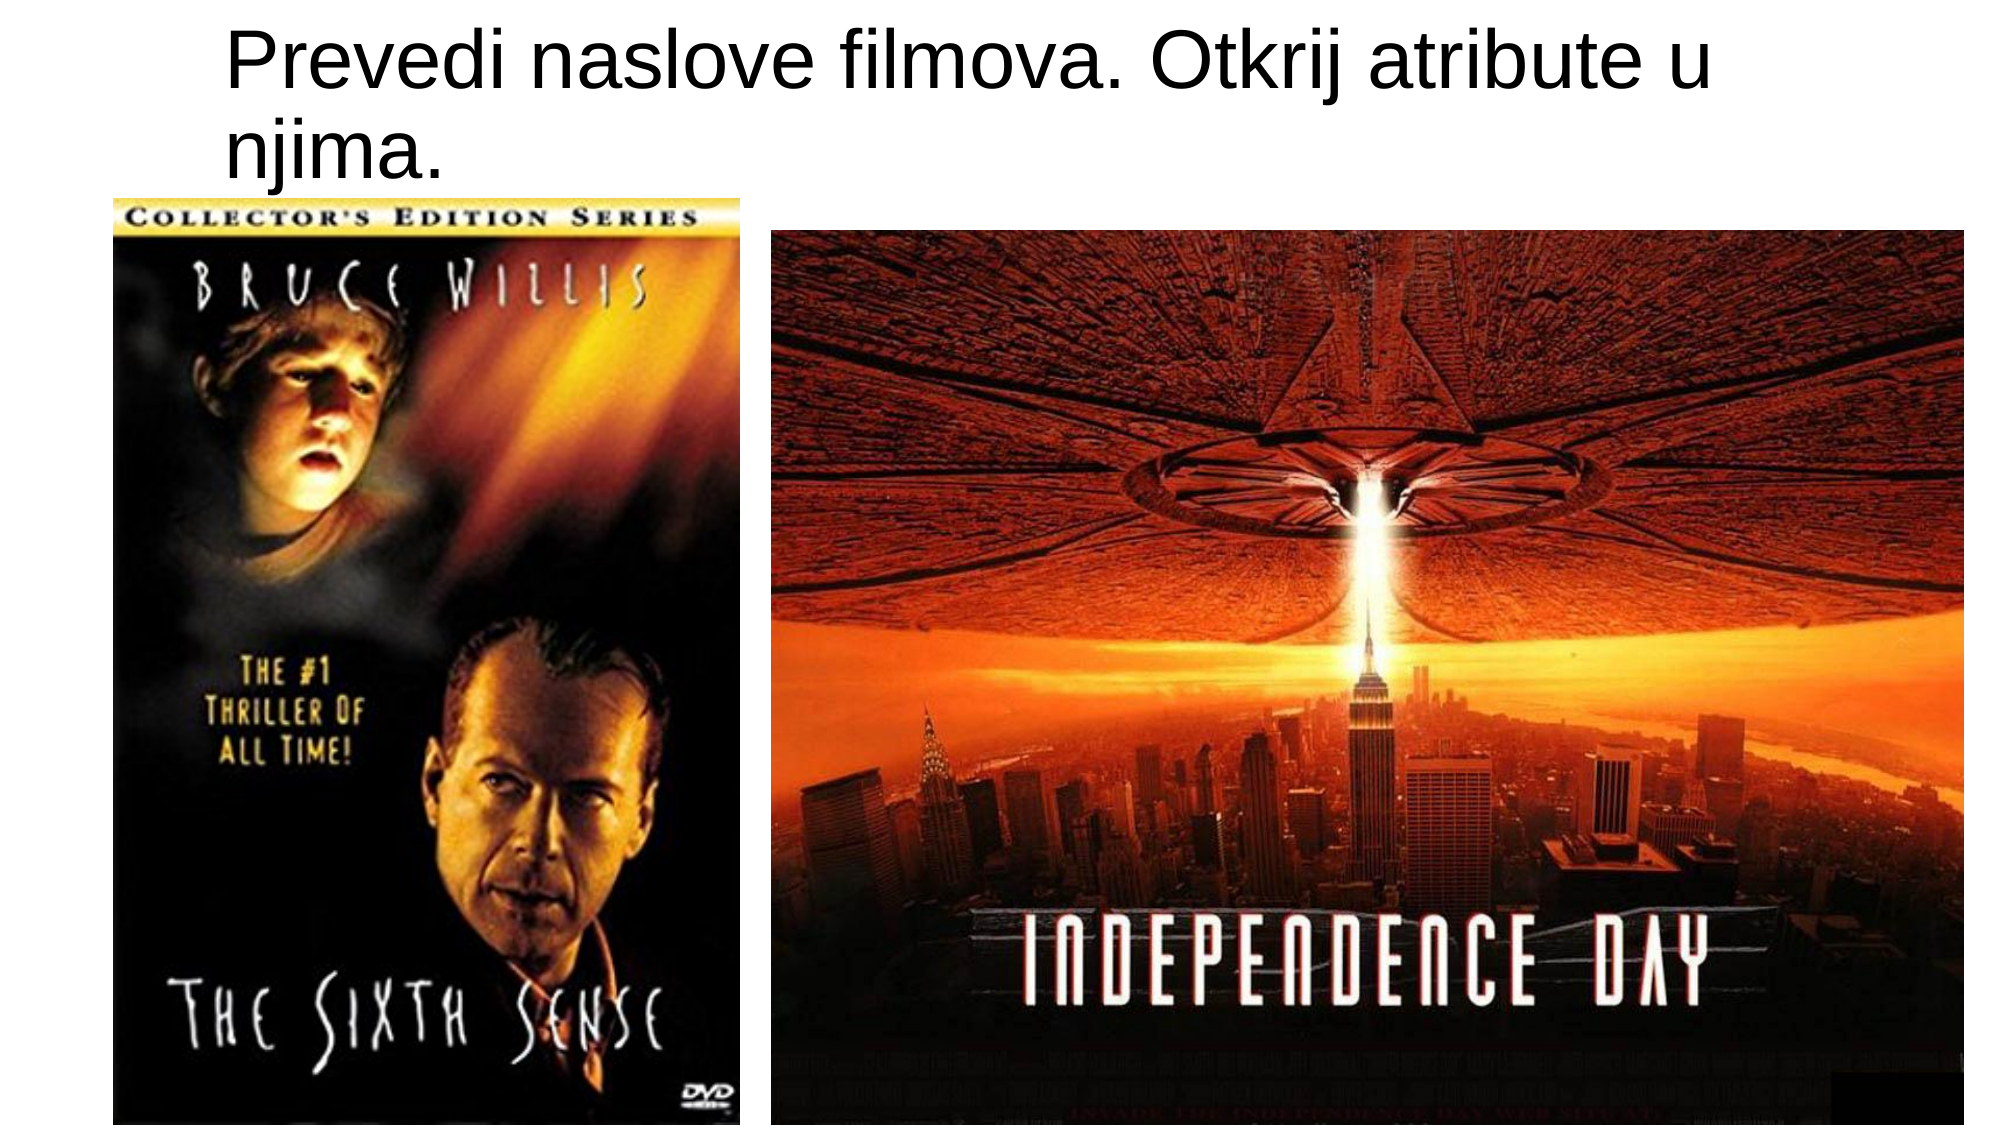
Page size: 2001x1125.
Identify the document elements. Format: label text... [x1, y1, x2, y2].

text_box Prevedi naslove filmova. Otkrij atribute u njima. [209, 0, 1785, 214]
picture [112, 198, 740, 1125]
picture [770, 230, 1964, 1125]
